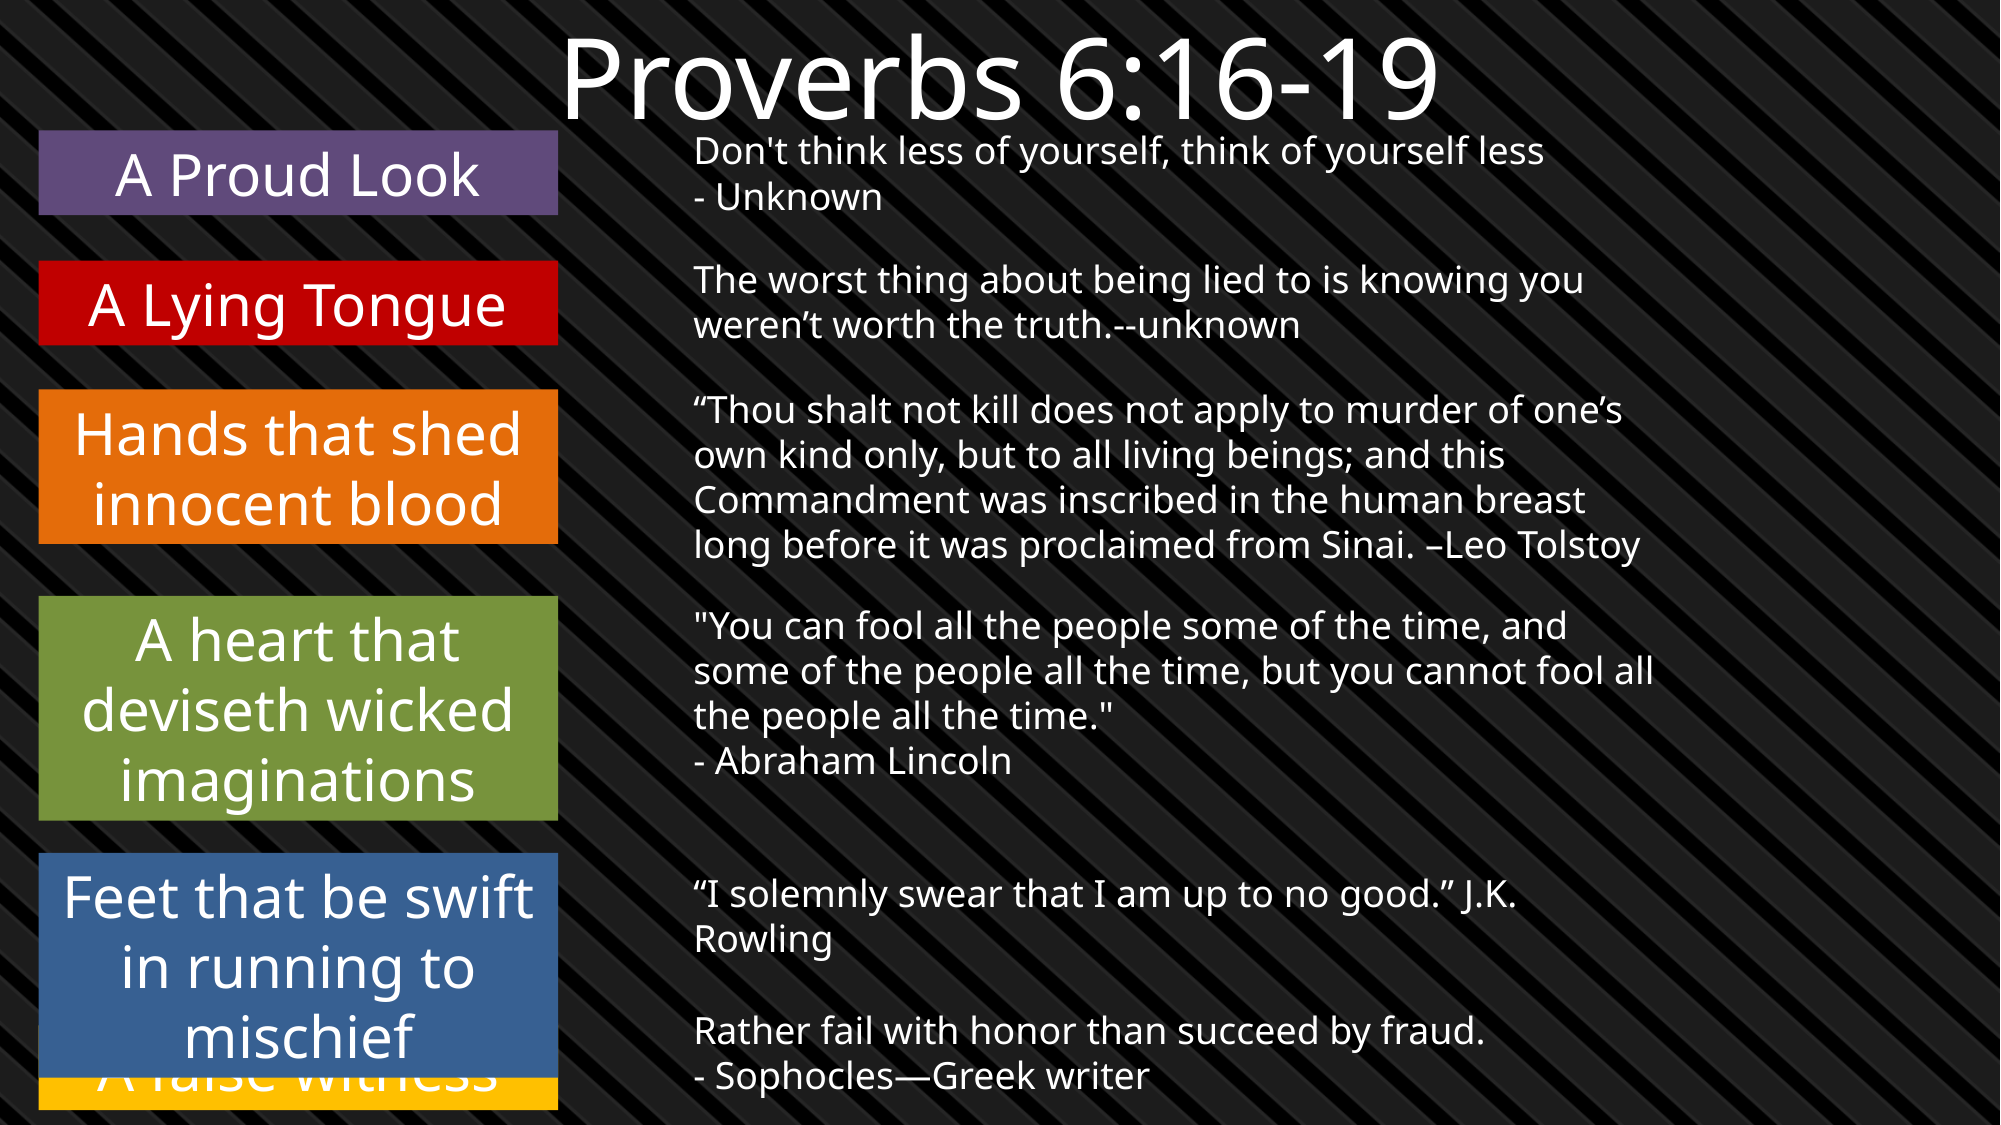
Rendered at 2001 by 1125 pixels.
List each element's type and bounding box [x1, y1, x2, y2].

text_box [38, 1081, 1679, 1112]
text_box [38, 595, 1679, 824]
text_box [38, 120, 1679, 227]
text_box [38, 378, 1679, 576]
text_box [38, 249, 1679, 356]
picture [0, 0, 2000, 1125]
text_box [38, 852, 1679, 1081]
